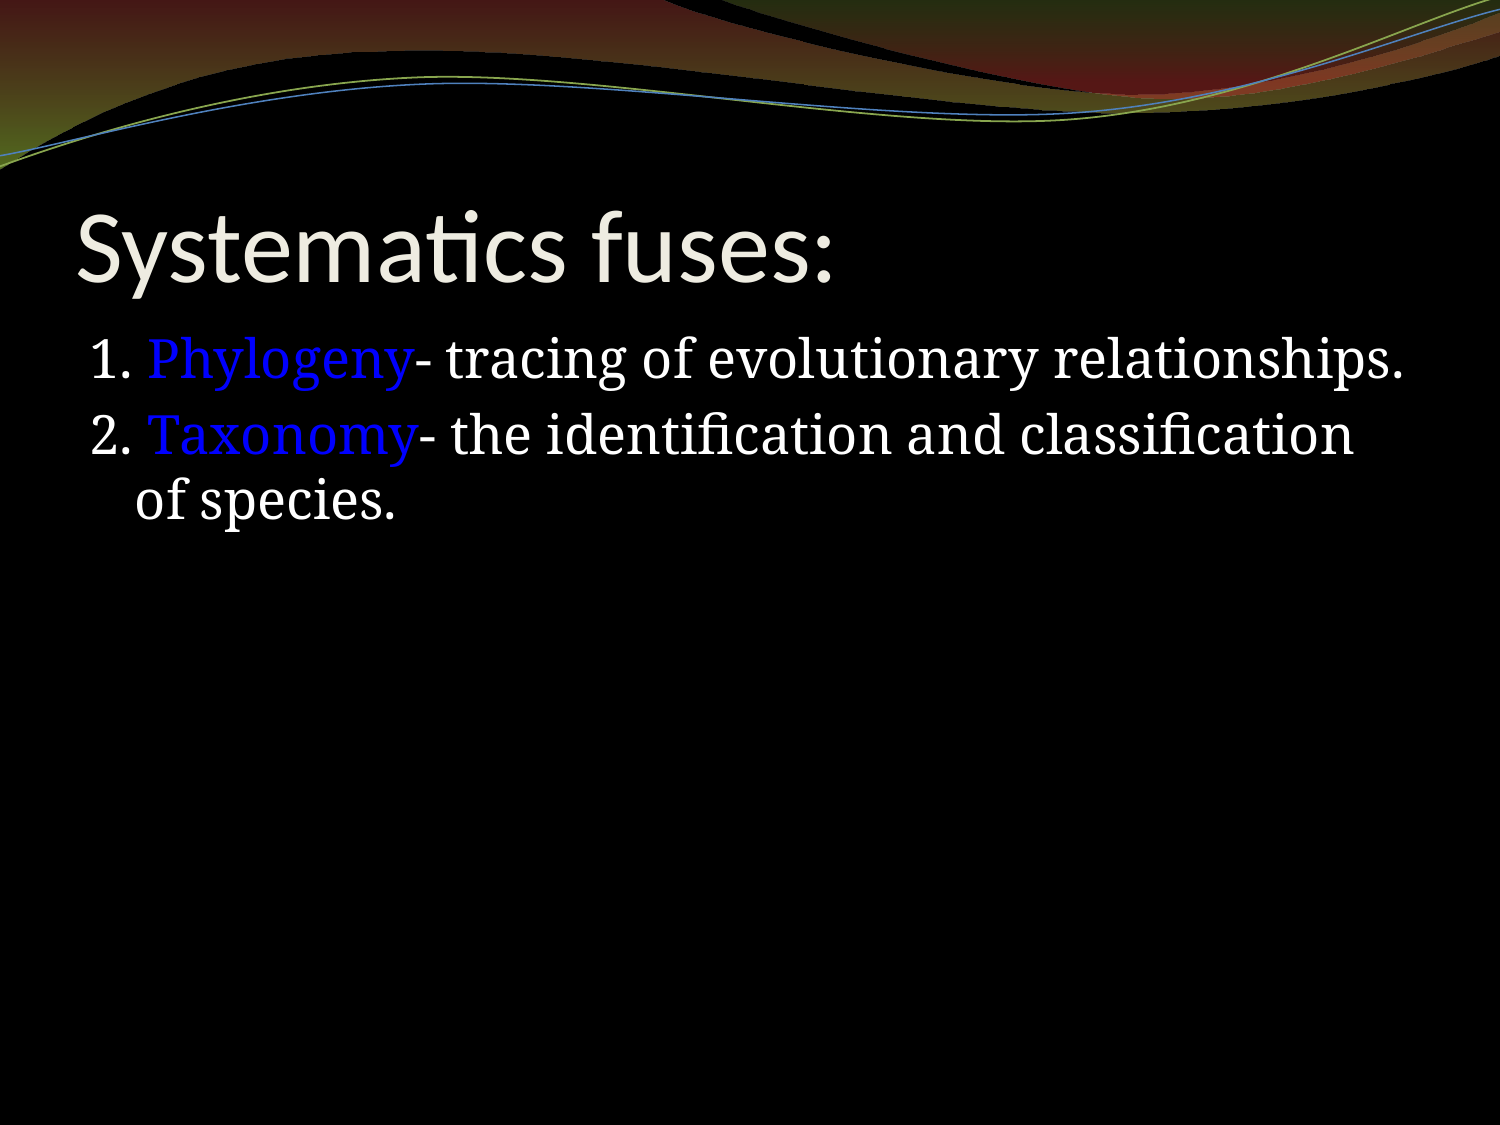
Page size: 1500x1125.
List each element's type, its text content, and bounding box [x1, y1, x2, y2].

title Systematics fuses: [75, 115, 1425, 303]
list 1. Phylogeny- tracing of evolutionary relationships. 2. Taxonomy- the identification and classification of species. [75, 317, 1425, 1038]
